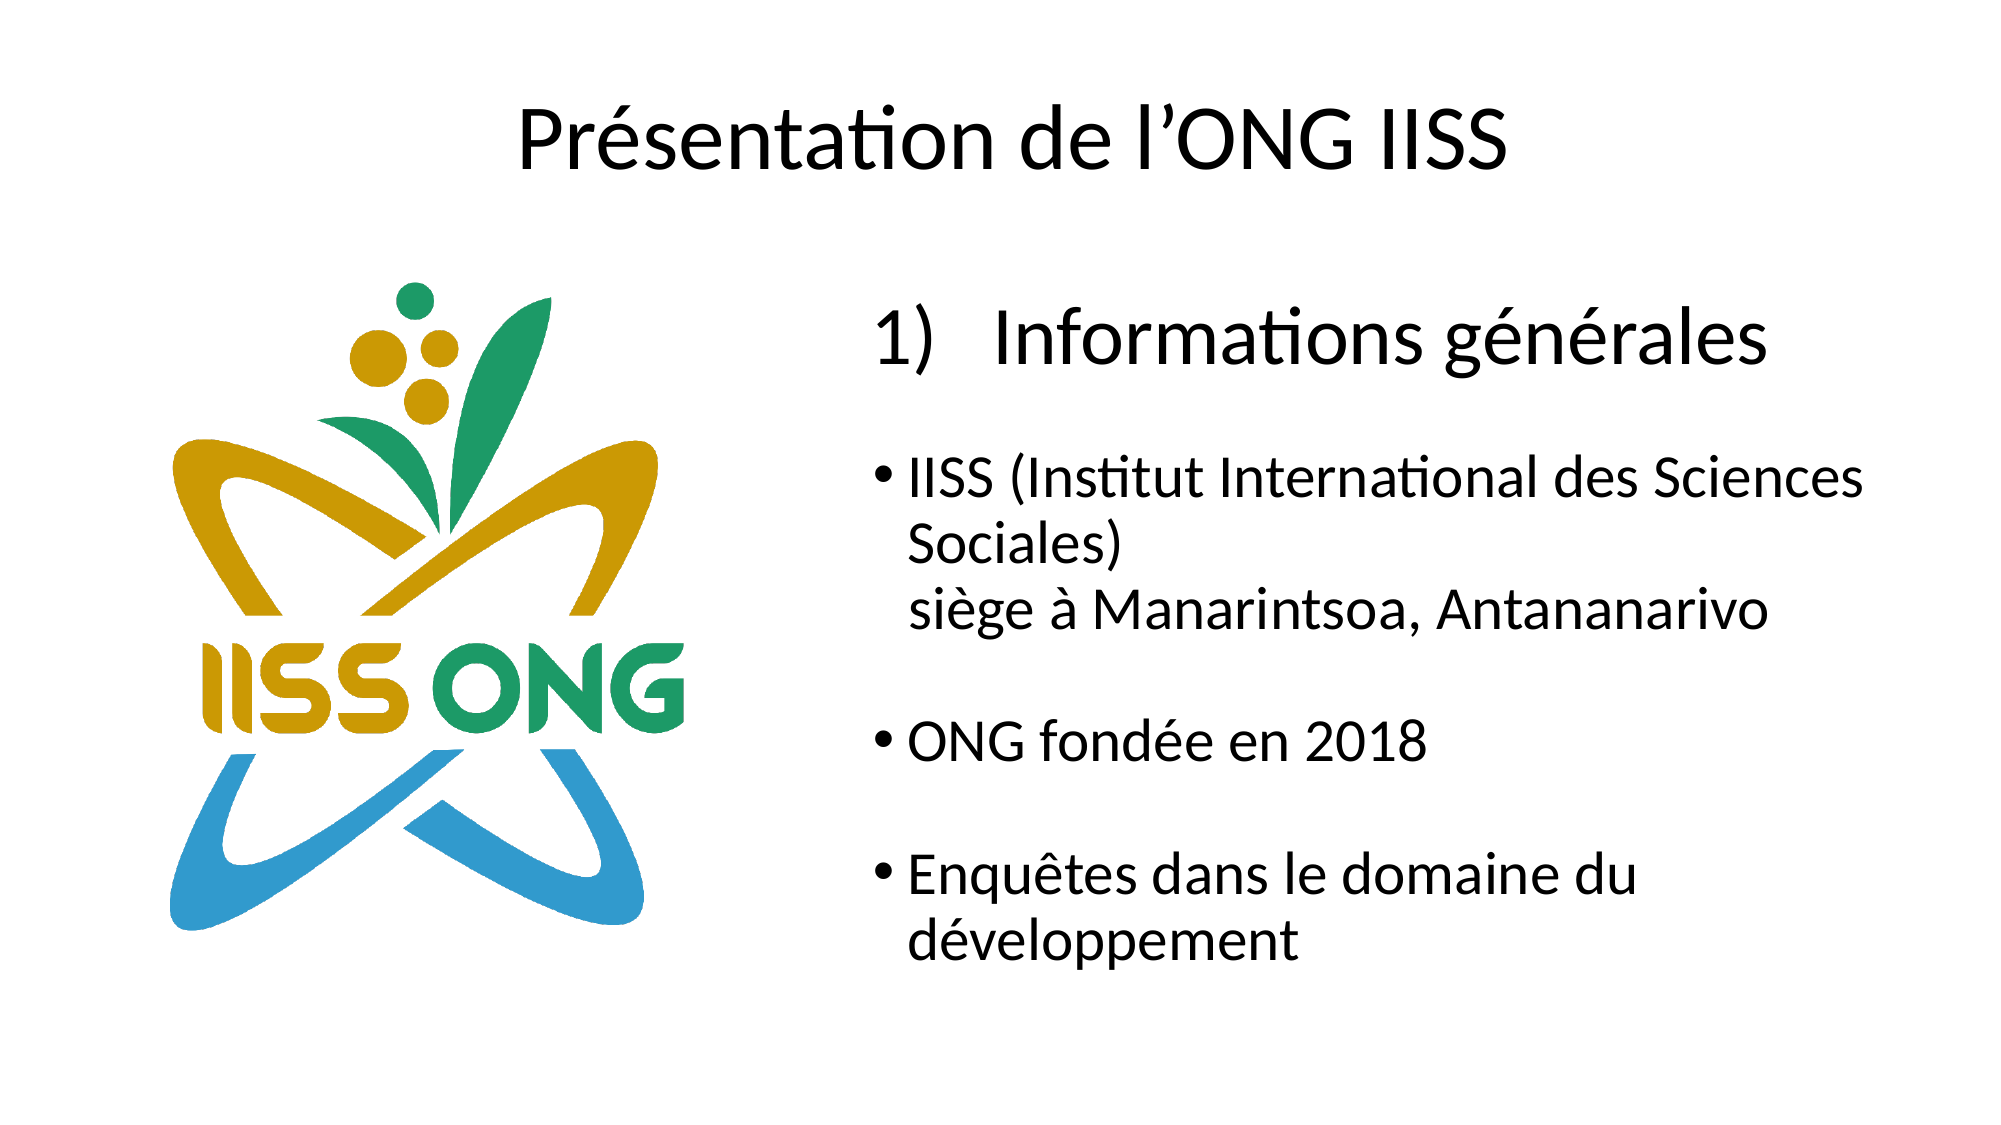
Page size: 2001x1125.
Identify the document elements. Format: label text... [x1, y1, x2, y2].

text_box Présentation de l’ONG IISS [263, 80, 1764, 198]
list IISS (Institut International des Sciences Sociales) siège à Manarintsoa, Antananarivo ONG fondée en 2018 Enquêtes dans le domaine du développement [857, 436, 1916, 987]
picture [73, 238, 785, 970]
text_box Informations générales [855, 284, 1869, 392]
